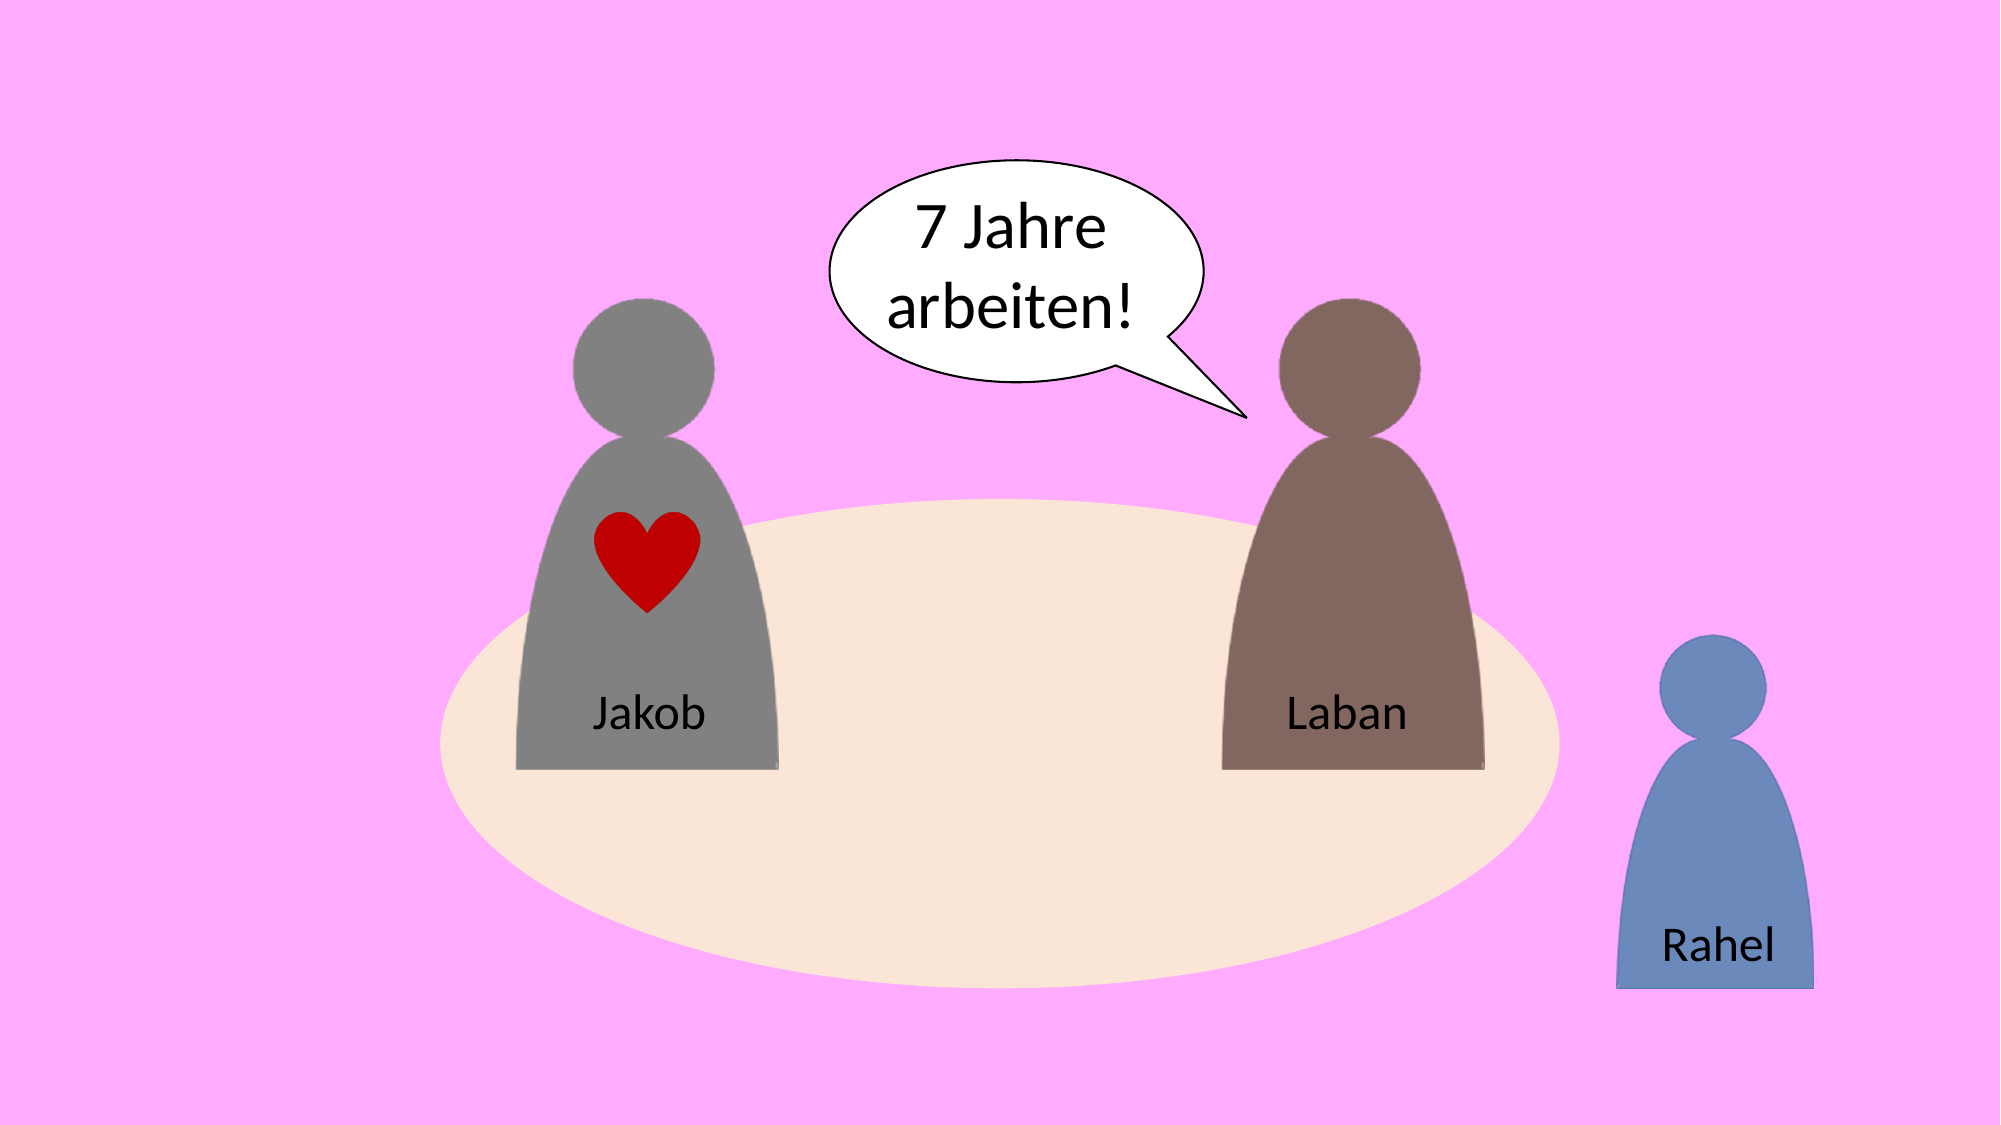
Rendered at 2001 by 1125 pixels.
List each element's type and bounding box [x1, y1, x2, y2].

text_box [439, 497, 1561, 990]
text_box [1221, 297, 1485, 770]
picture [571, 487, 722, 638]
text_box [829, 160, 1204, 383]
text_box [515, 297, 779, 770]
text_box [1616, 633, 1814, 989]
